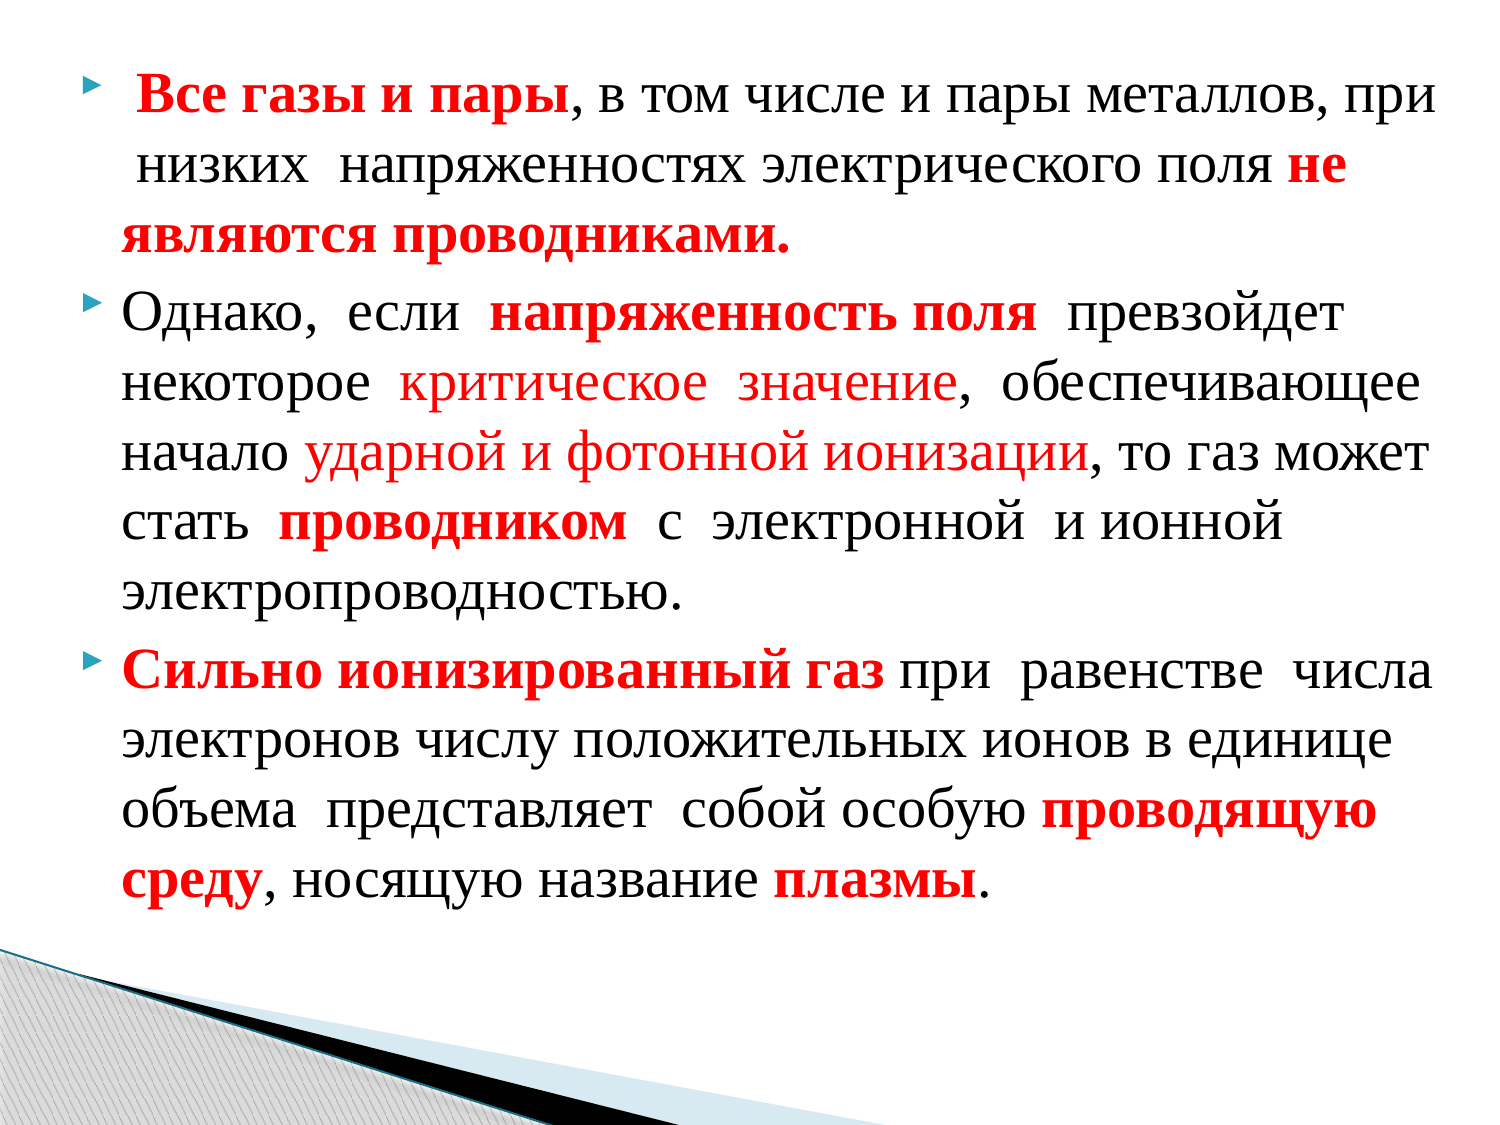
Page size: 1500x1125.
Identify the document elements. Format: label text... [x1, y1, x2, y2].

list Все газы и пары, в том числе и пары металлов, при низких напряженностях электрического поля не являются проводниками. Однако, если напряженность поля превзойдет некоторое критическое значение, обеспечивающее начало ударной и фотонной ионизации, то газ может стать проводником с электронной и ионной электропроводностью. Сильно ионизированный газ при равенстве числа электронов числу положительных ионов в единице объема представляет собой особую проводящую среду, носящую название плазмы. [46, 46, 1454, 1079]
